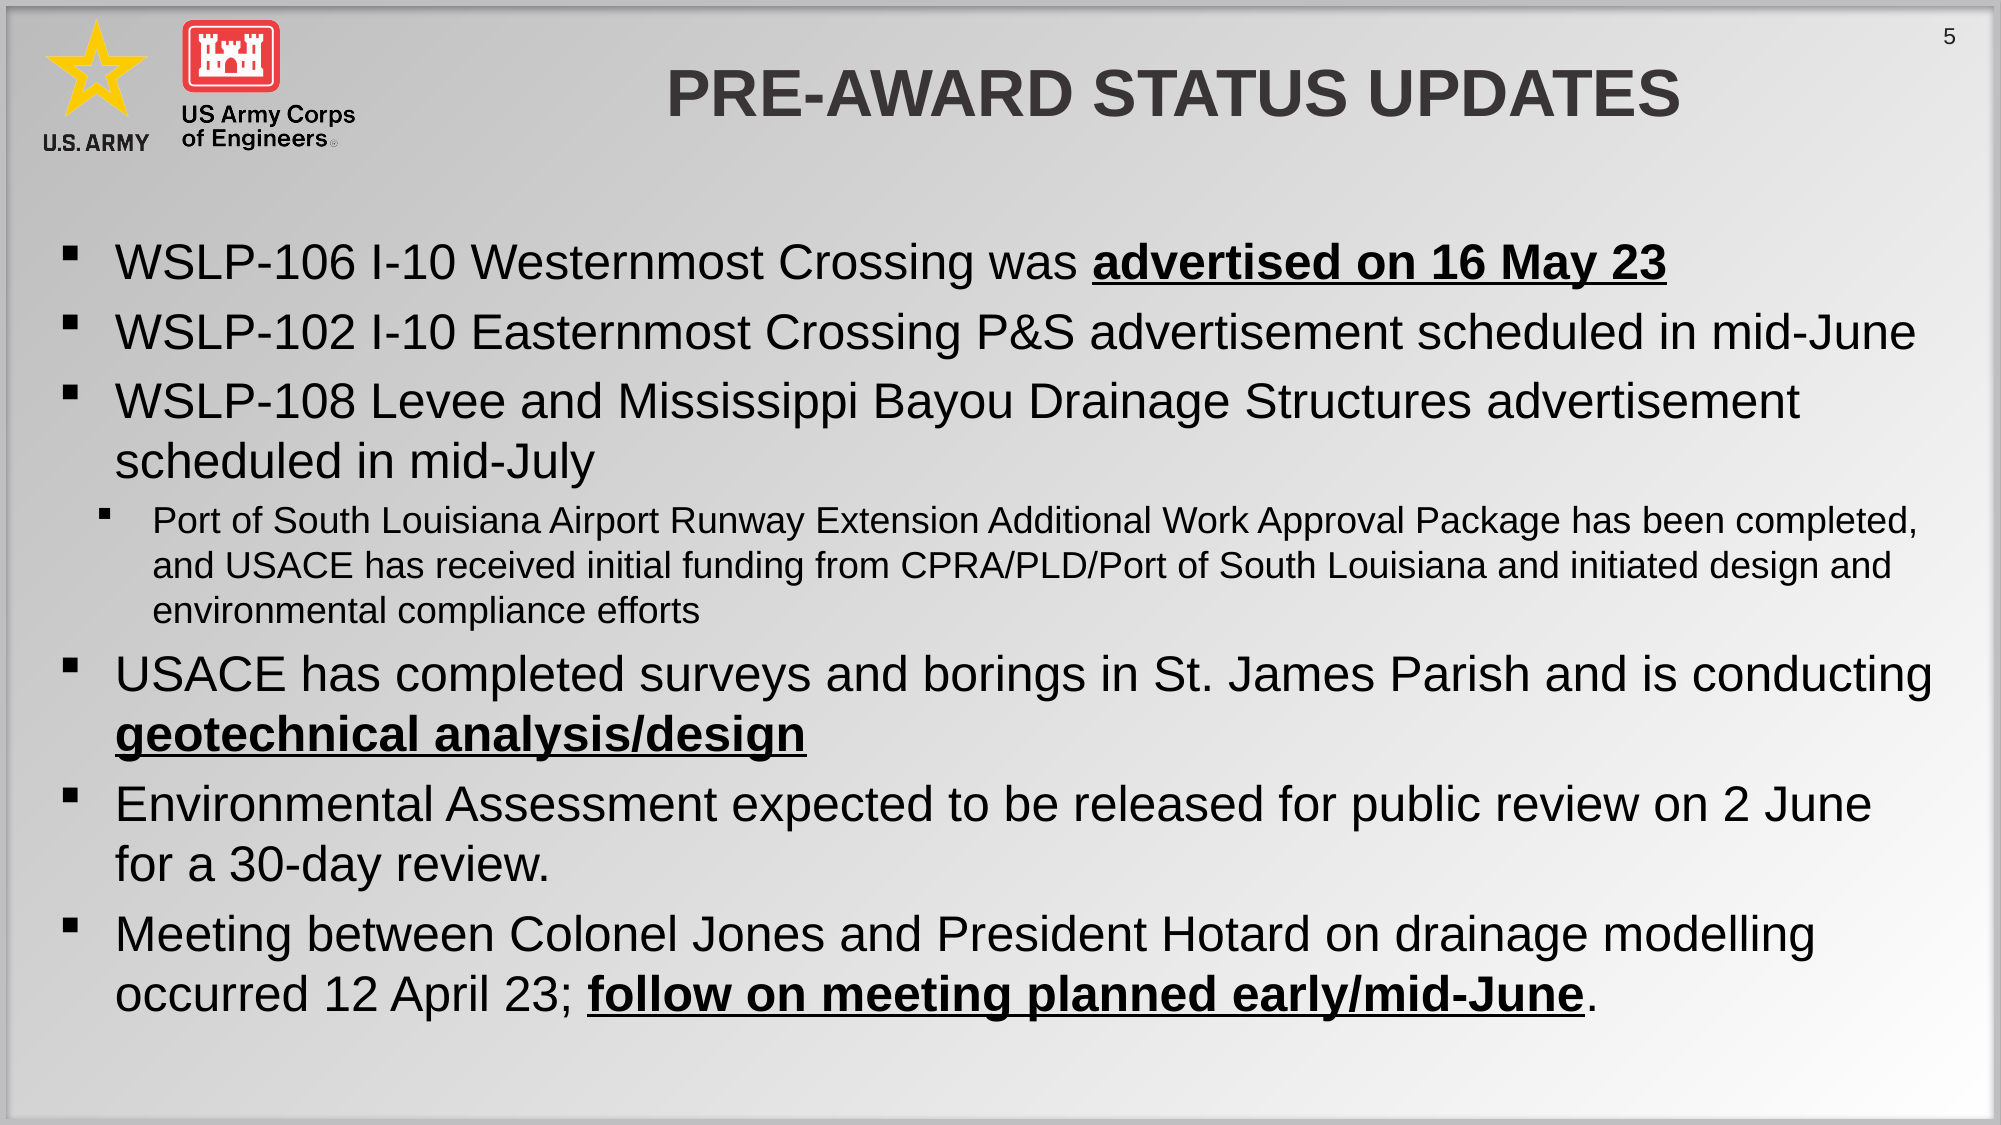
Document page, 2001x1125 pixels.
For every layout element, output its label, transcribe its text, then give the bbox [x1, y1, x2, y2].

title Pre-Award Status Updates [385, 20, 1957, 159]
picture [31, 14, 355, 158]
list WSLP-106 I-10 Westernmost Crossing was advertised on 16 May 23 WSLP-102 I-10 Easternmost Crossing P&S advertisement scheduled in mid-June WSLP-108 Levee and Mississippi Bayou Drainage Structures advertisement scheduled in mid-July Port of South Louisiana Airport Runway Extension Additional Work Approval Package has been completed, and USACE has received initial funding from CPRA/PLD/Port of South Louisiana and initiated design and environmental compliance efforts USACE has completed surveys and borings in St. James Parish and is conducting geotechnical analysis/design Environmental Assessment expected to be released for public review on 2 June for a 30-day review. Meeting between Colonel Jones and President Hotard on drainage modelling occurred 12 April 23; follow on meeting planned early/mid-June. [43, 221, 1957, 1088]
